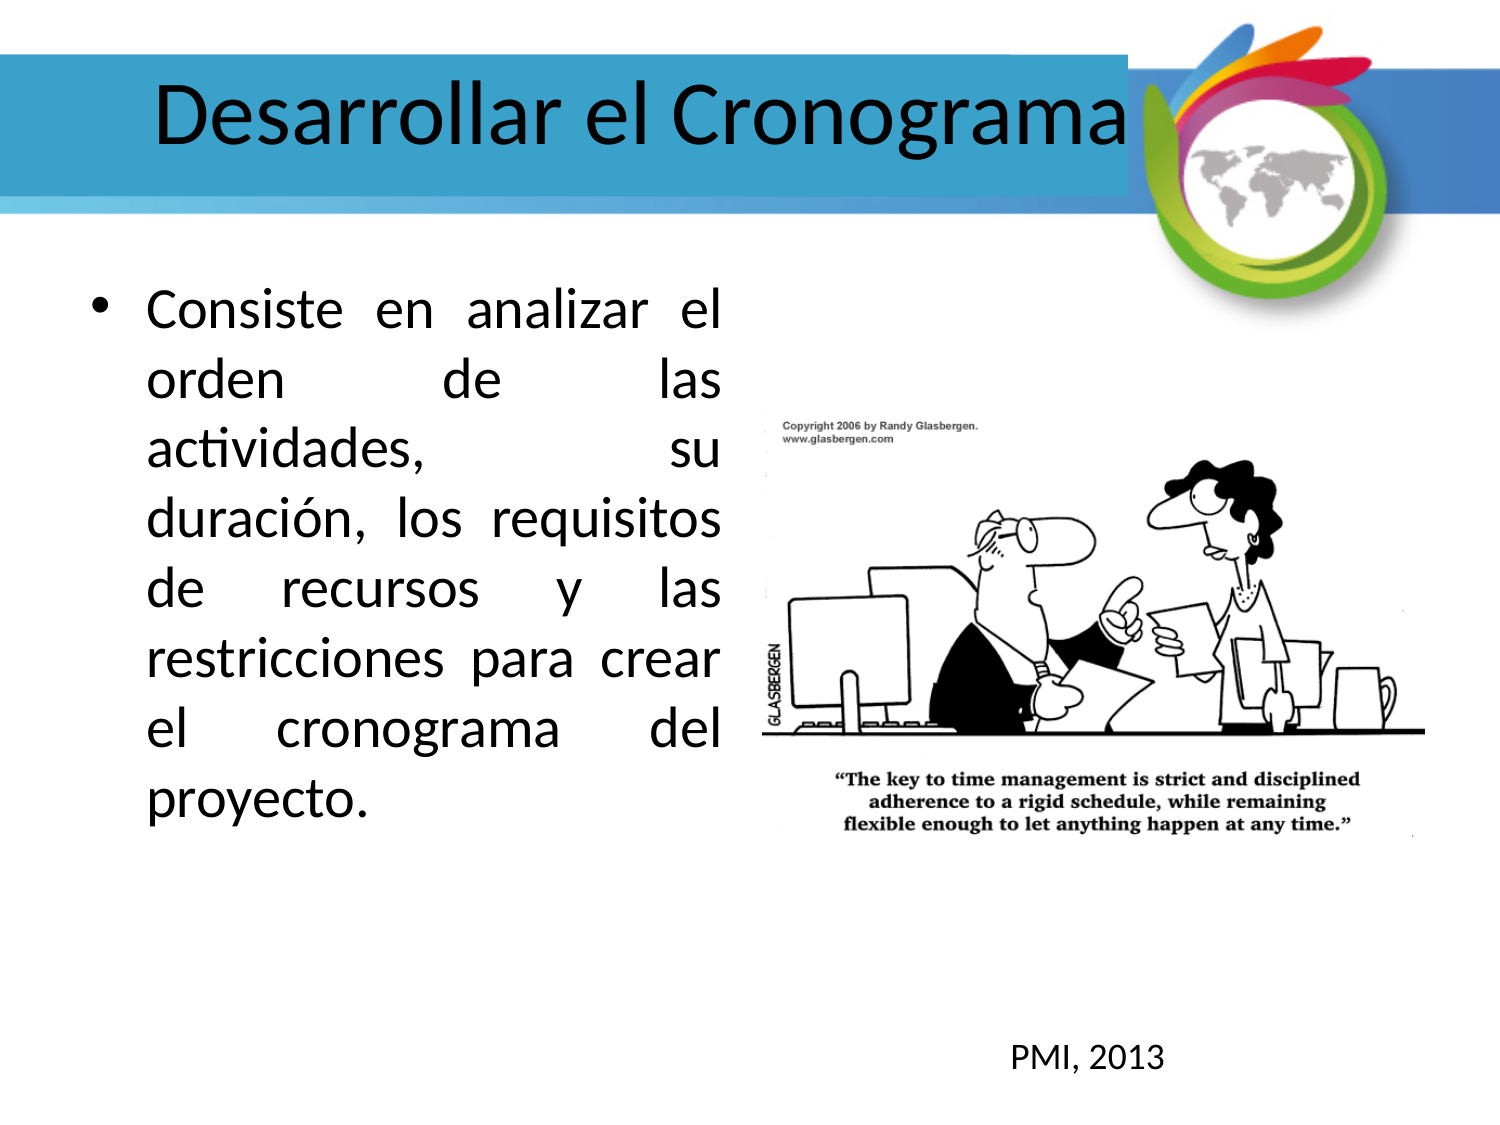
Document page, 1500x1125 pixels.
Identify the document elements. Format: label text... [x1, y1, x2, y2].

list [762, 410, 1426, 873]
title Desarrollar el Cronograma [75, 45, 1211, 233]
text_box PMI, 2013 [800, 1024, 1375, 1085]
picture [0, 0, 1500, 1125]
list Consiste en analizar el orden de las actividades, su duración, los requisitos de recursos y las restricciones para crear el cronograma del proyecto. [75, 262, 738, 1005]
